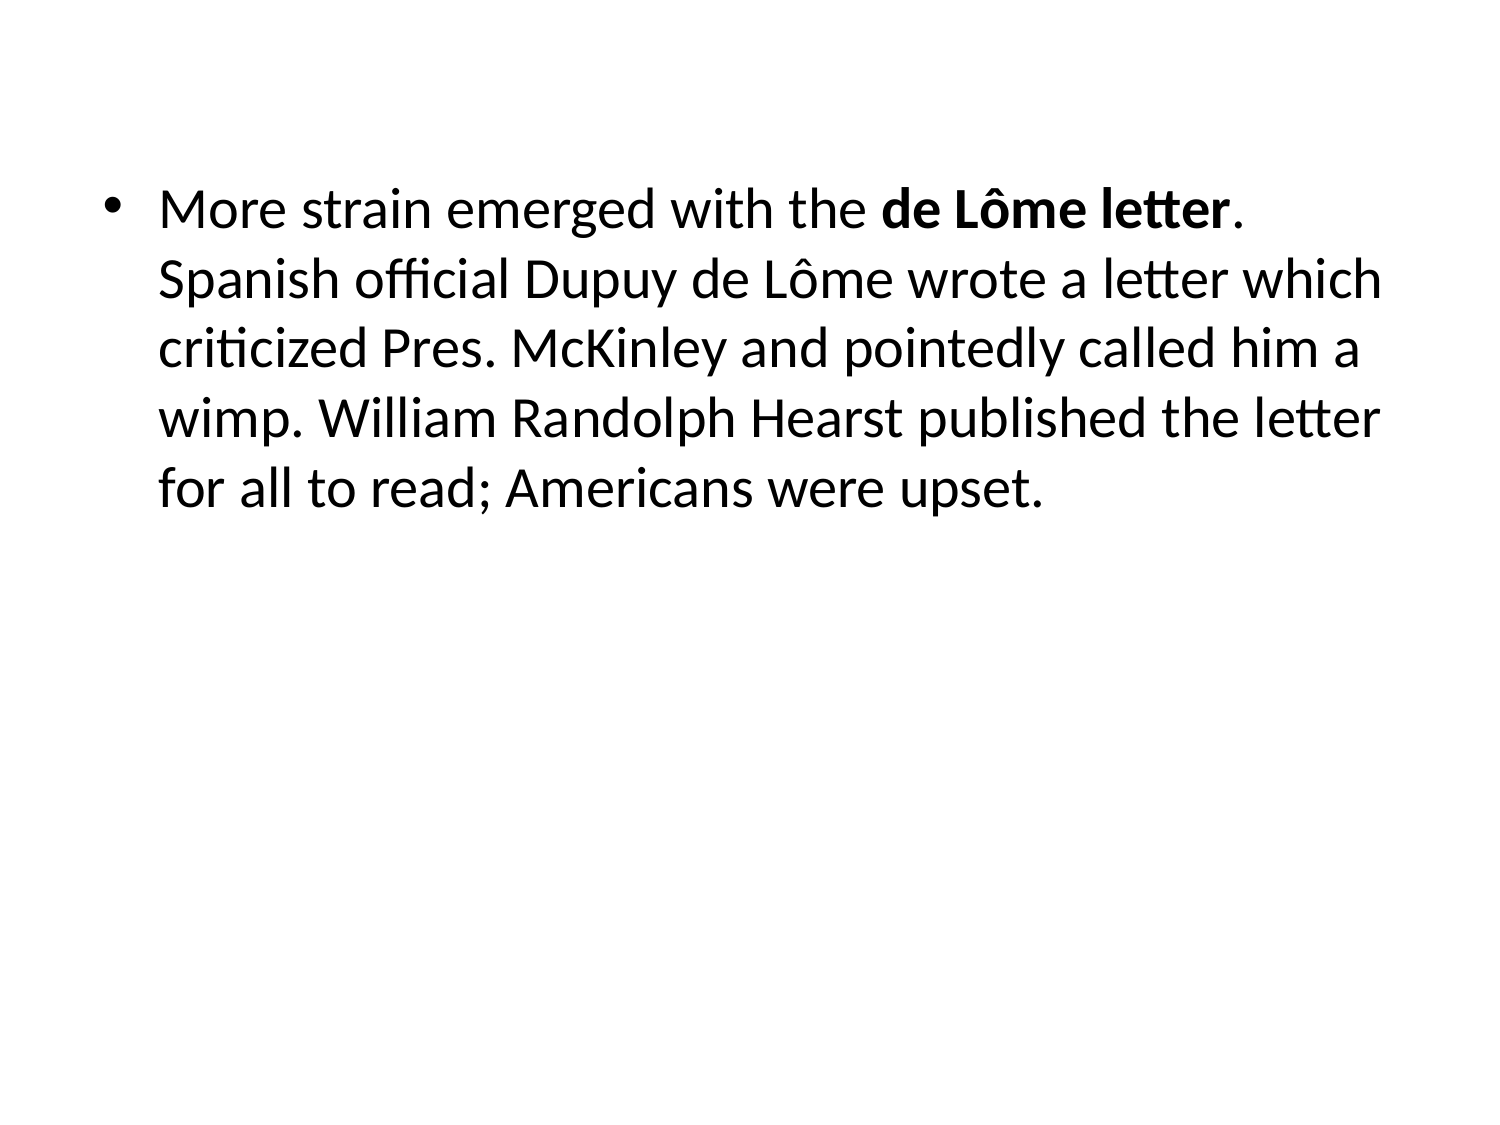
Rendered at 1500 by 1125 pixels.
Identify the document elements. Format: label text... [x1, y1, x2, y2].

list More strain emerged with the de Lôme letter. Spanish official Dupuy de Lôme wrote a letter which criticized Pres. McKinley and pointedly called him a wimp. William Randolph Hearst published the letter for all to read; Americans were upset. [87, 162, 1425, 1005]
